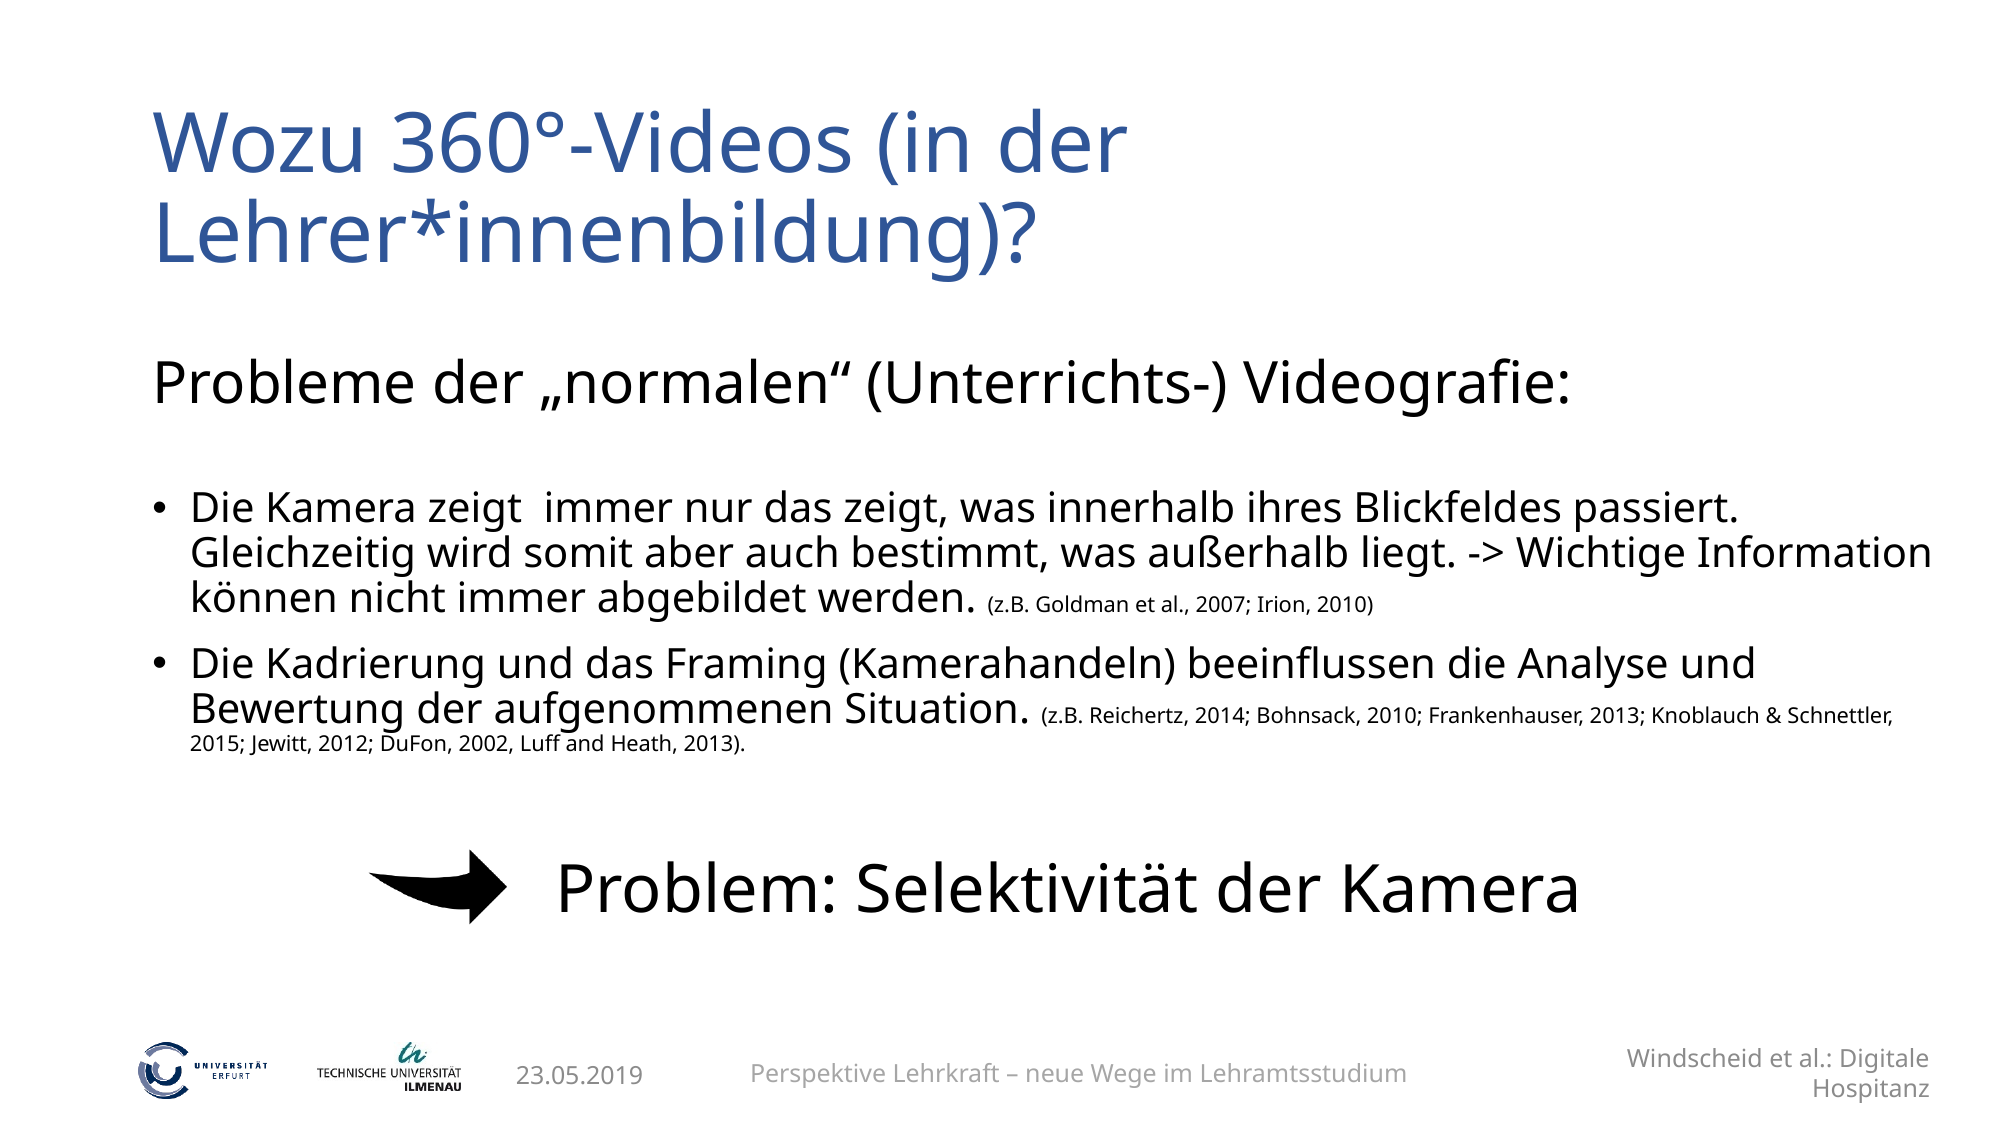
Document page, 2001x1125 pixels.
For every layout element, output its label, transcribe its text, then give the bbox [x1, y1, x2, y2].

text_box Problem: Selektivität der Kamera [540, 838, 1782, 933]
text_box Probleme der „normalen“ (Unterrichts-) Videografie: [137, 346, 1863, 452]
picture [138, 1042, 267, 1099]
text_box Wozu 360°-Videos (in der Lehrer*innenbildung)? [137, 82, 1875, 300]
footer Perspektive Lehrkraft – neue Wege im Lehramtsstudium [734, 1042, 1425, 1103]
picture [362, 811, 513, 962]
picture [317, 1042, 461, 1091]
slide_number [500, 1044, 676, 1105]
text_box Die Kamera zeigt immer nur das zeigt, was innerhalb ihres Blickfeldes passiert. Gleichzeitig wird somit aber auch bestimmt, was außerhalb liegt. -> Wichtige Information können nicht immer abgebildet werden. (z.B. Goldman et al., 2007; Irion, 2010) Die Kadrierung und das Framing (Kamerahandeln) beeinflussen die Analyse und Bewertung der aufgenommenen Situation. (z.B. Reichertz, 2014; Bohnsack, 2010; Frankenhauser, 2013; Knoblauch & Schnettler, 2015; Jewitt, 2012; DuFon, 2002, Luff and Heath, 2013). [137, 479, 1960, 978]
slide_number Windscheid et al.: Digitale Hospitanz [1494, 1042, 1945, 1103]
